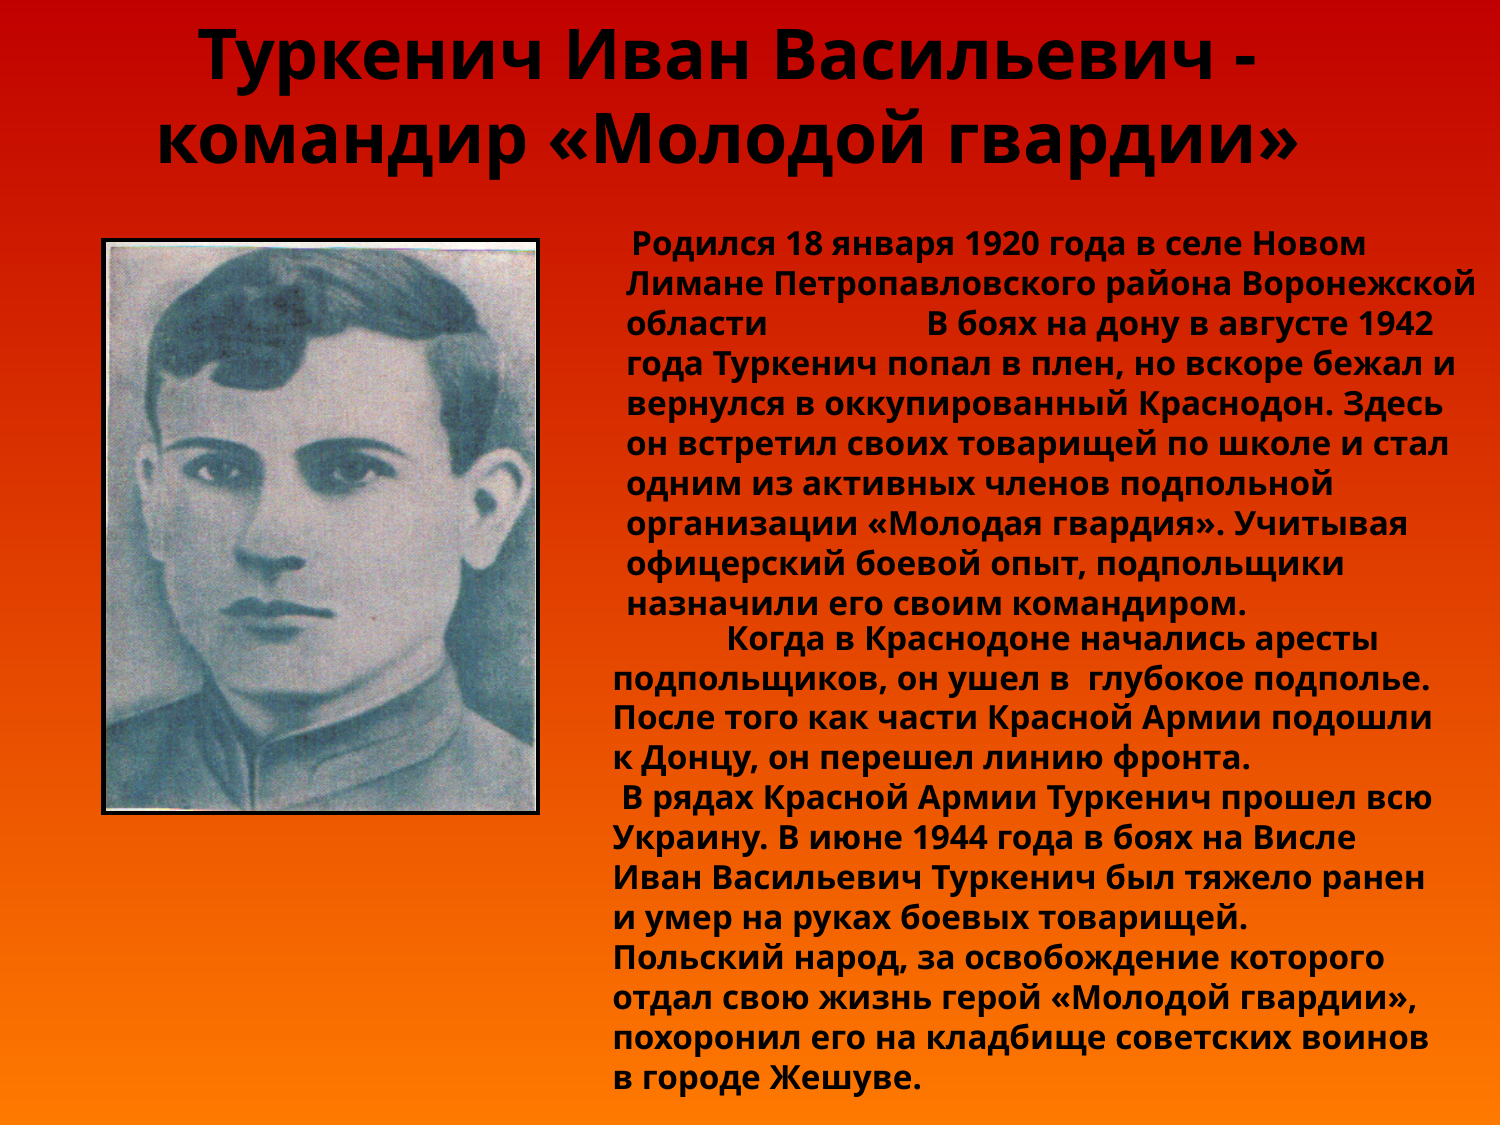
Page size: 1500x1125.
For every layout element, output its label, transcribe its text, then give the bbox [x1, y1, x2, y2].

text_box Когда в Краснодоне начались аресты подпольщиков, он ушел в глубокое подполье. После того как части Красной Армии подошли к Донцу, он перешел линию фронта. В рядах Красной Армии Туркенич прошел всю Украину. В июне 1944 года в боях на Висле Иван Васильевич Туркенич был тяжело ранен и умер на руках боевых товарищей. Польский народ, за освобождение которого отдал свою жизнь герой «Молодой гвардии», похоронил его на кладбище советских воинов в городе Жешуве. [597, 609, 1466, 1125]
text_box Родился 18 января 1920 года в селе Новом Лимане Петропавловского района Воронежской области В боях на дону в августе 1942 года Туркенич попал в плен, но вскоре бежал и вернулся в оккупированный Краснодон. Здесь он встретил своих товарищей по школе и стал одним из активных членов подпольной организации «Молодая гвардия». Учитывая офицерский боевой опыт, подпольщики назначили его своим командиром. [554, 184, 1500, 610]
picture [105, 242, 537, 811]
title Туркенич Иван Васильевич - командир «Молодой гвардии» [53, 0, 1404, 188]
